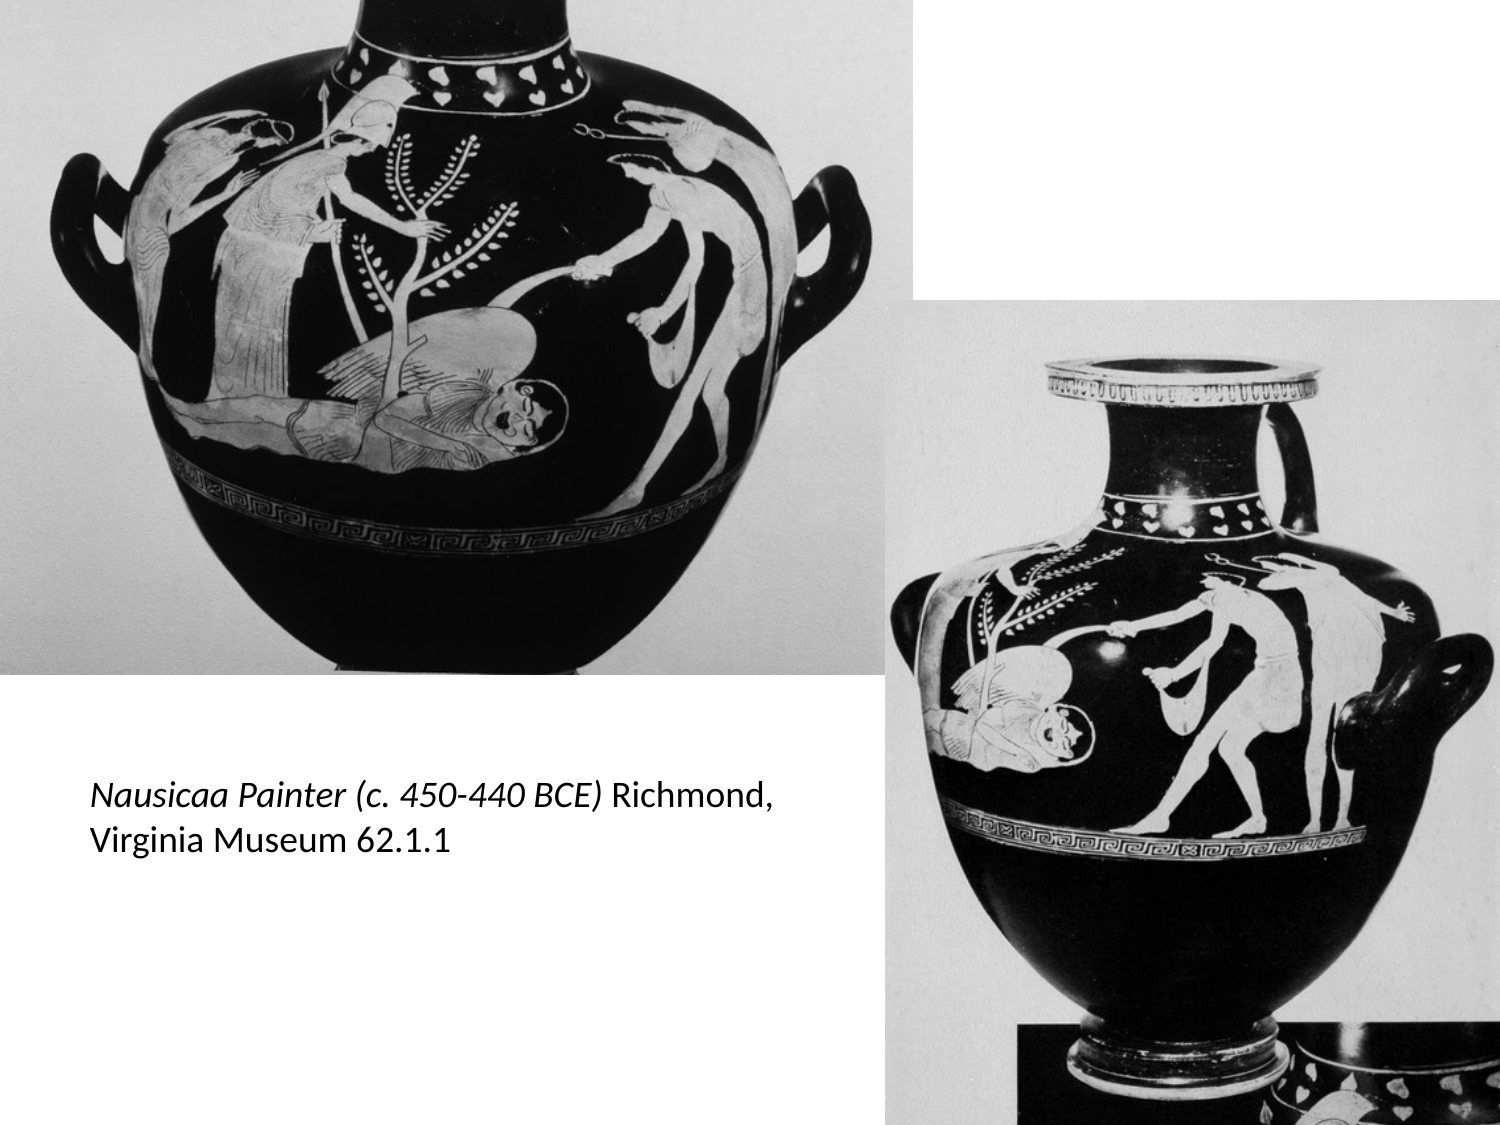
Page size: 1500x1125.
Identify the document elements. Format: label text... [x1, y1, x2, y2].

text_box Nausicaa Painter (c. 450-440 BCE) Richmond, Virginia Museum 62.1.1 [74, 762, 825, 868]
picture [0, 0, 1500, 1125]
